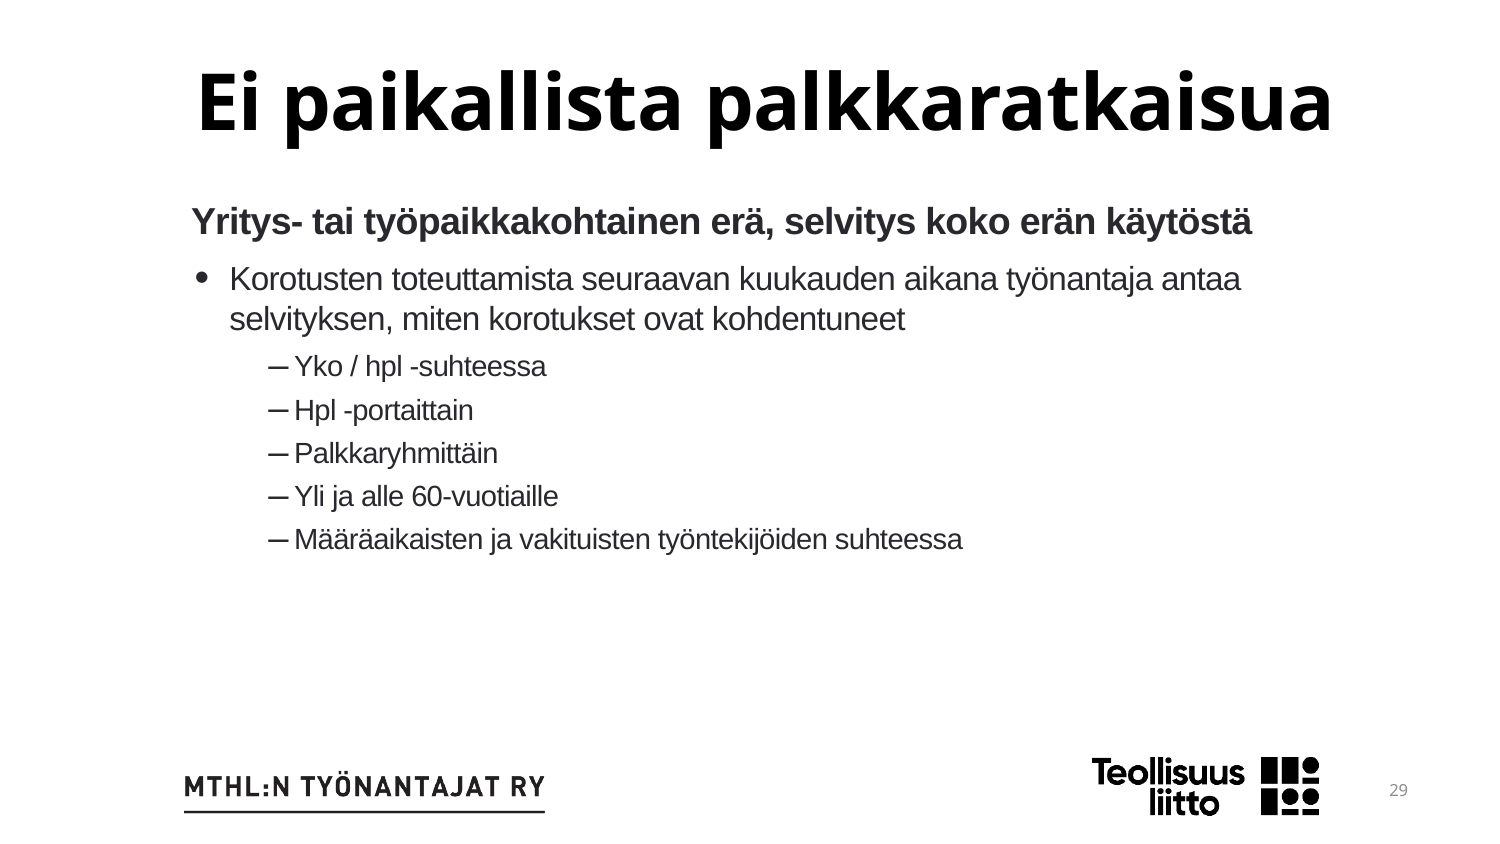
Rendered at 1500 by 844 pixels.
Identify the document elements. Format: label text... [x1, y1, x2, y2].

list Yritys- tai työpaikkakohtainen erä, selvitys koko erän käytöstä Korotusten toteuttamista seuraavan kuukauden aikana työnantaja antaa selvityksen, miten korotukset ovat kohdentuneet Yko / hpl -suhteessa Hpl -portaittain Palkkaryhmittäin Yli ja alle 60-vuotiaille Määräaikaisten ja vakituisten työntekijöiden suhteessa [175, 193, 1353, 669]
list Ei paikallista palkkaratkaisua [175, 114, 1353, 175]
picture [1069, 745, 1341, 827]
slide_number 29 [1340, 776, 1424, 807]
picture [147, 738, 579, 842]
